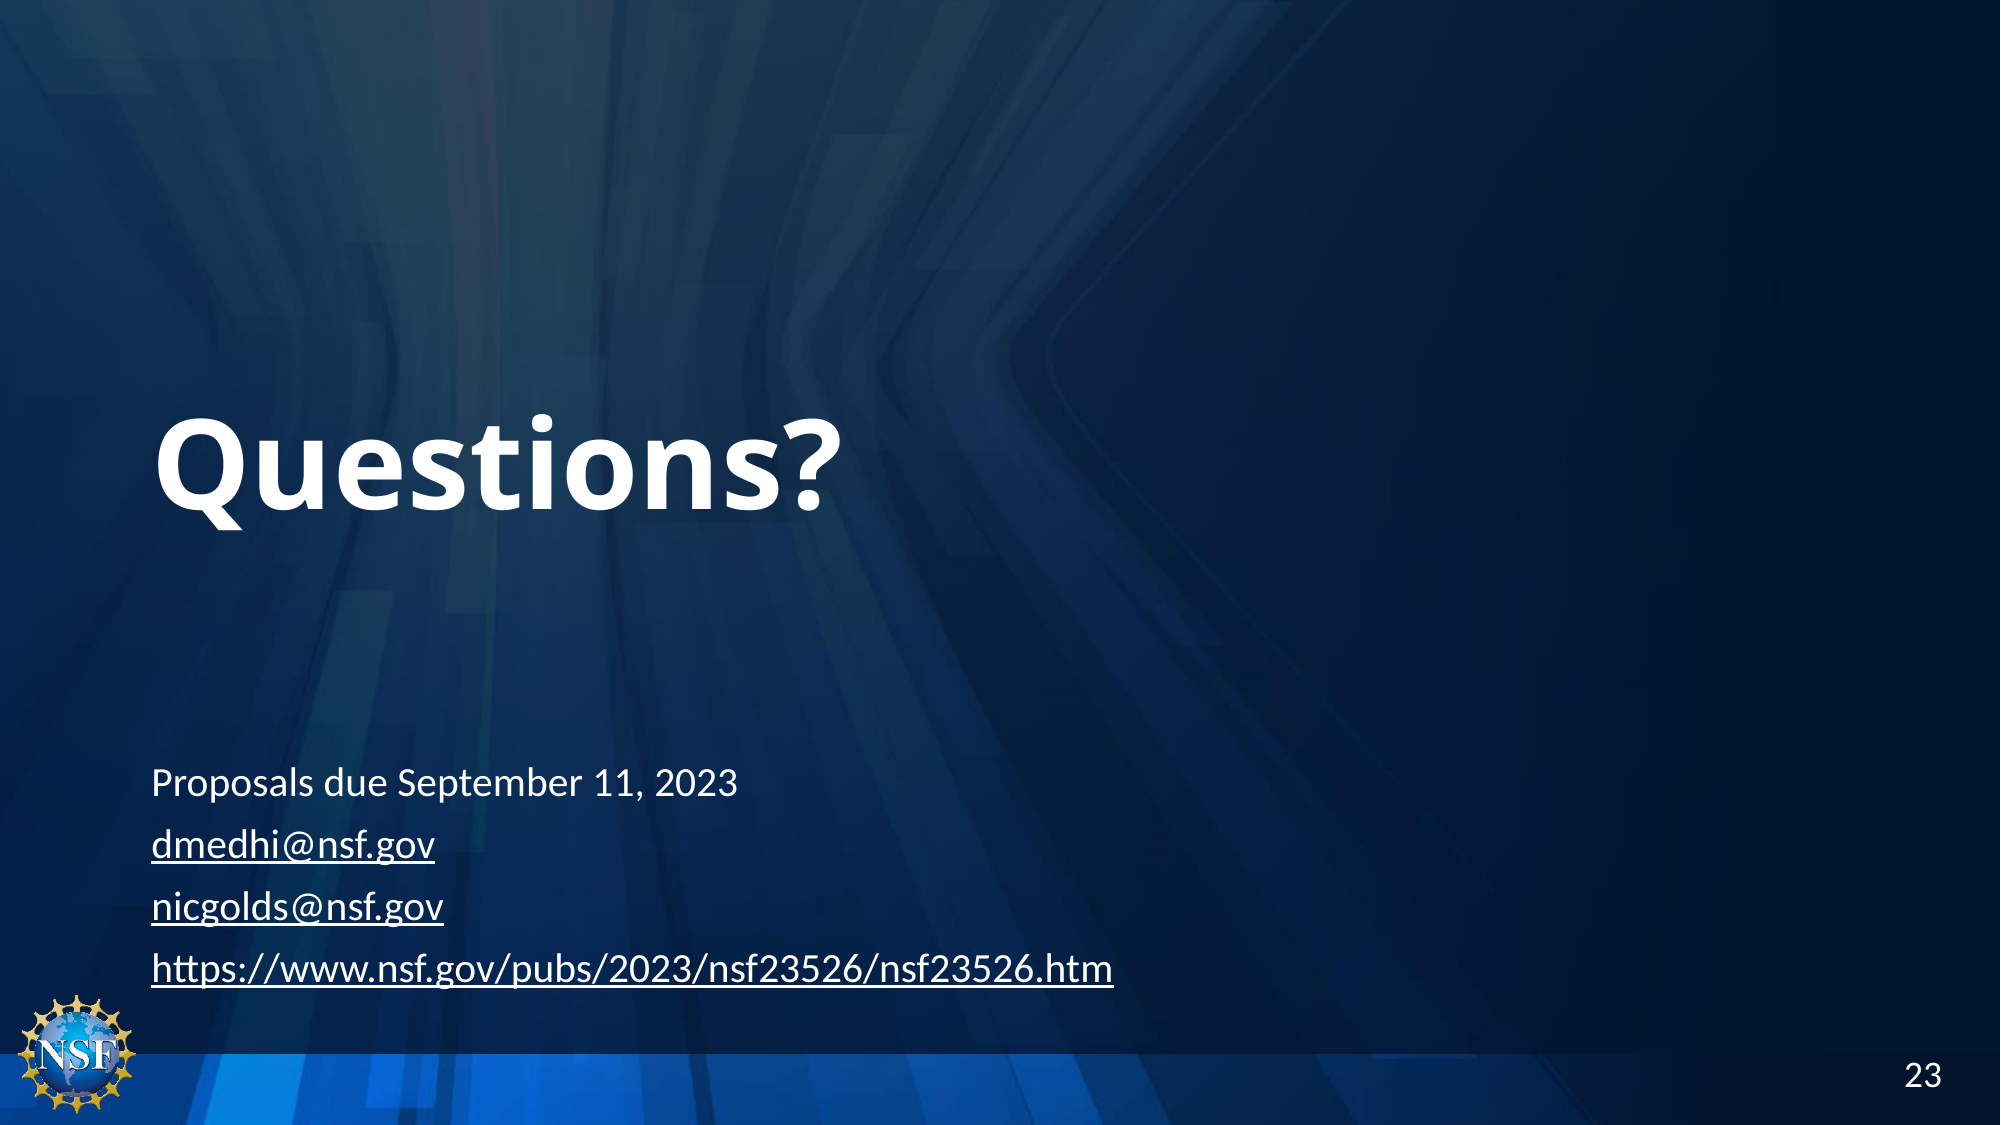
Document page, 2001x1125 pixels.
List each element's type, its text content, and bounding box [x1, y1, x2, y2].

title Questions? [136, 280, 1862, 544]
picture [0, 0, 2000, 1125]
slide_number 23 [1506, 1042, 1957, 1103]
list Proposals due September 11, 2023 dmedhi@nsf.gov nicgolds@nsf.gov https://www.nsf.gov/pubs/2023/nsf23526/nsf23526.htm [136, 752, 1862, 999]
